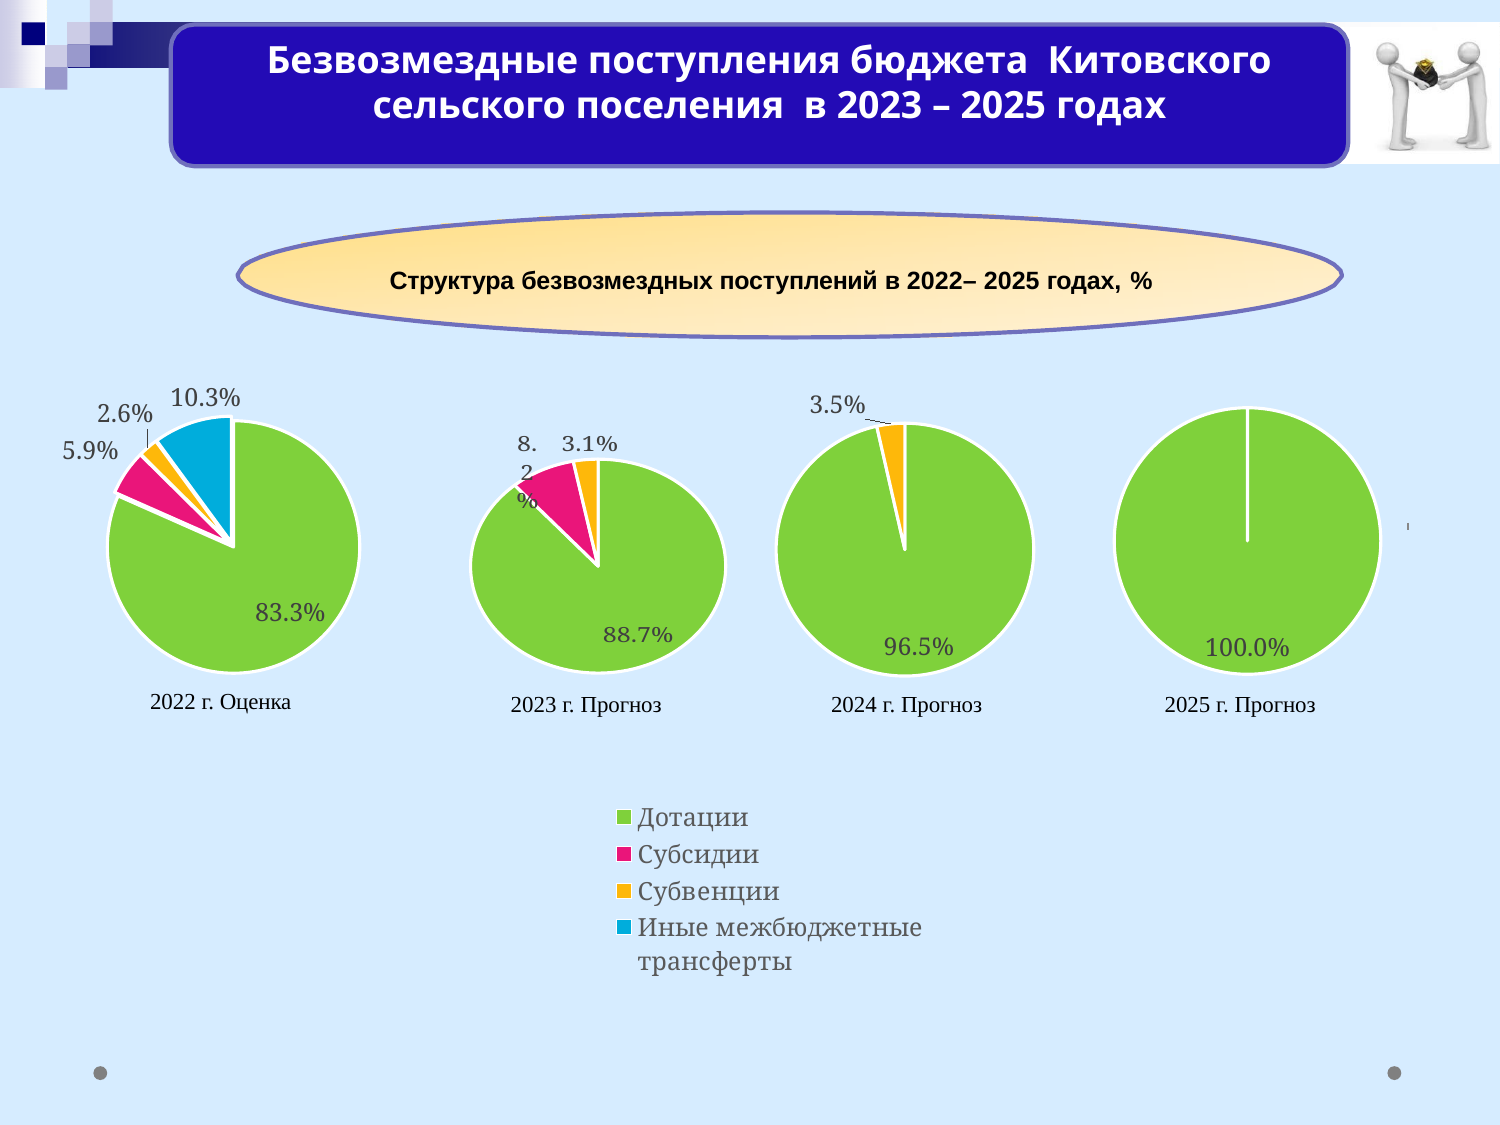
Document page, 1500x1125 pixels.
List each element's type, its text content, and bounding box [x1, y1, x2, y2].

text_box [89, 22, 113, 46]
text_box Безвозмездные поступления бюджета Китовского сельского поселения в 2023 – 2025 годах [262, 33, 1275, 187]
text_box [237, 277, 725, 338]
text_box Структура безвозмездных поступлений в 2022– 2025 годах, % [387, 262, 1168, 295]
text_box [89, 0, 113, 22]
text_box [170, 24, 1349, 167]
text_box [0, 0, 47, 88]
text_box [67, 22, 89, 44]
text_box [237, 212, 1342, 338]
text_box [90, 22, 1500, 68]
text_box [45, 45, 67, 67]
text_box [237, 212, 715, 274]
text_box [45, 67, 68, 90]
chart [46, 349, 1448, 1083]
text_box [1337, 27, 1500, 164]
text_box [864, 212, 1340, 269]
text_box [67, 44, 90, 68]
text_box [21, 22, 45, 46]
text_box [854, 280, 1340, 338]
